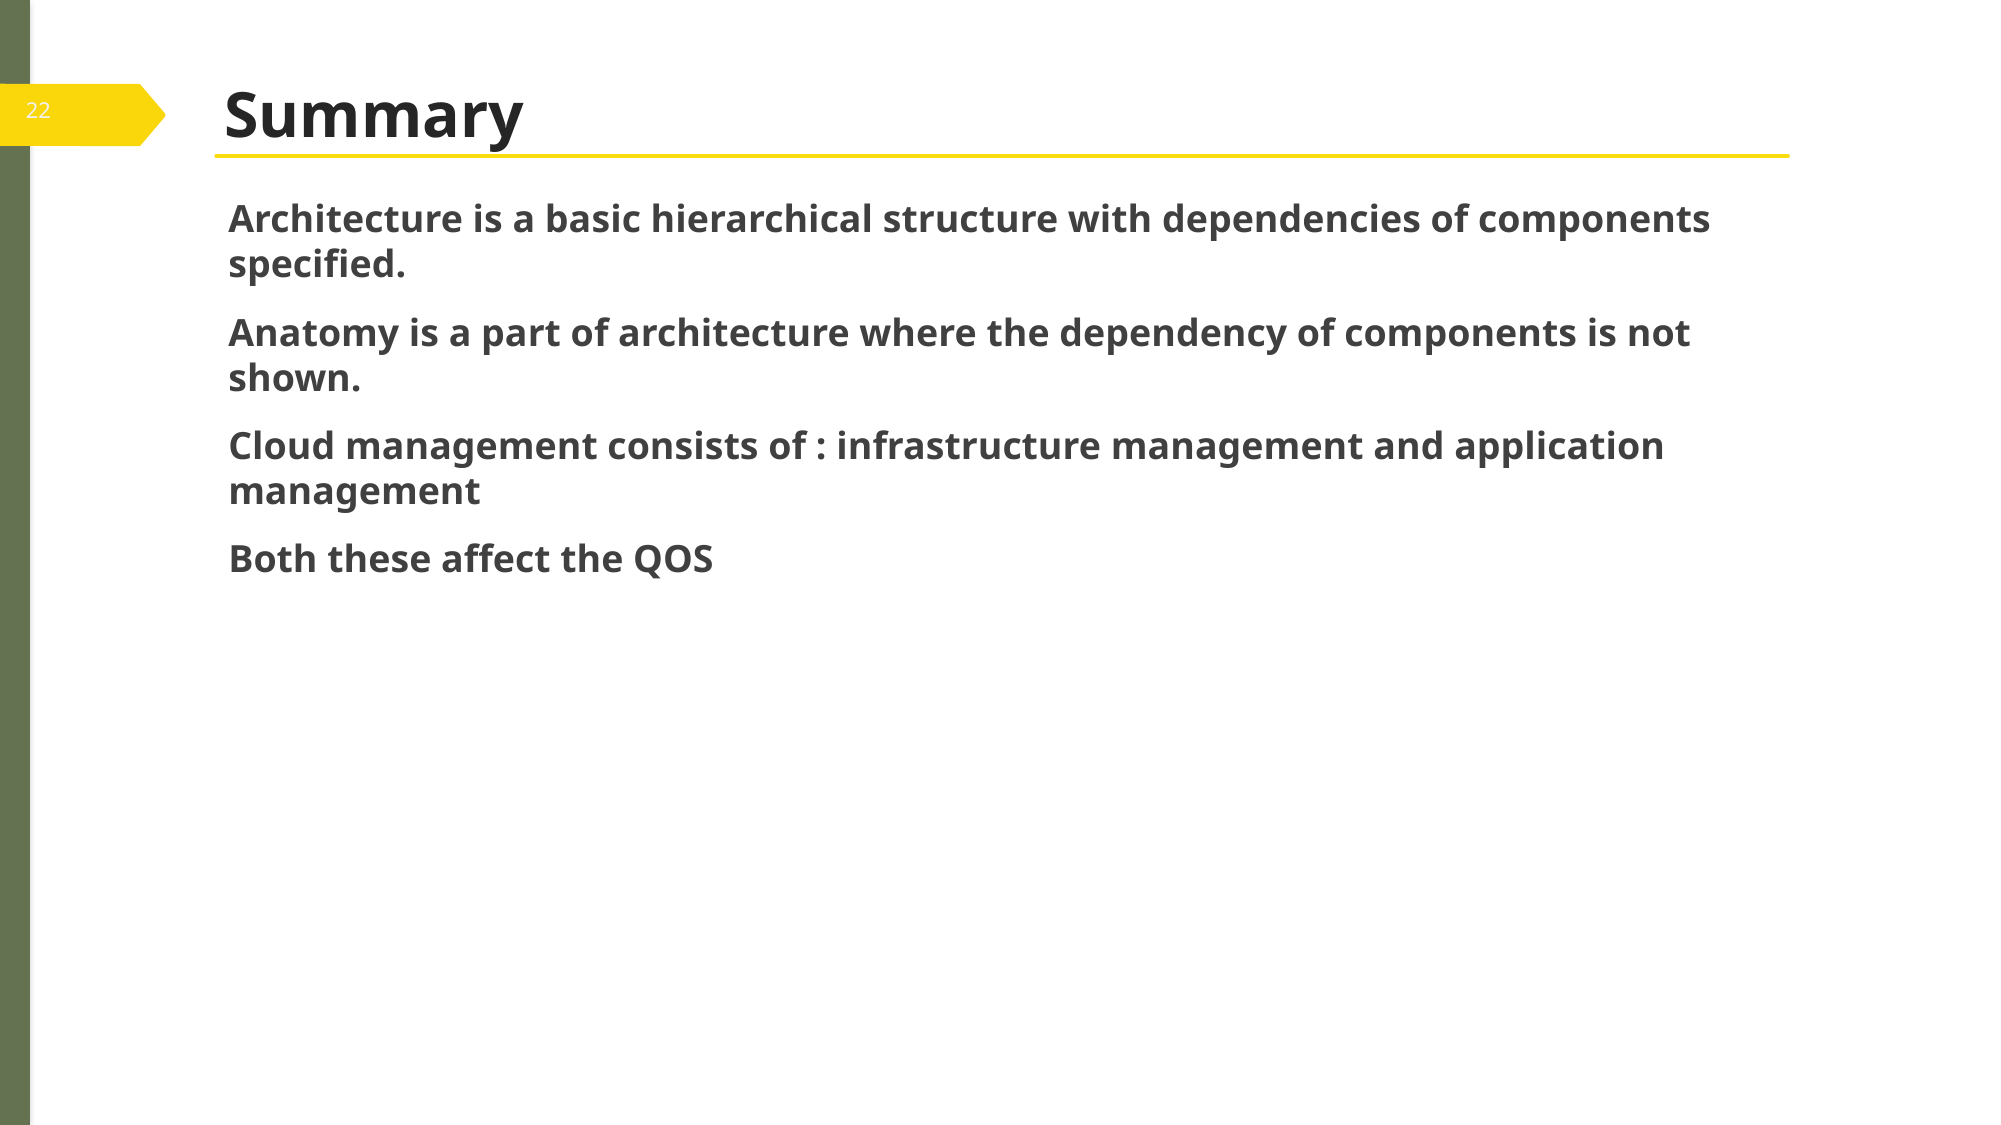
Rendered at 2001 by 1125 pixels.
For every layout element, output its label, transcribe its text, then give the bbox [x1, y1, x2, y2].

title Summary [209, 67, 1797, 155]
list Architecture is a basic hierarchical structure with dependencies of components specified. Anatomy is a part of architecture where the dependency of components is not shown. Cloud management consists of : infrastructure management and application management Both these affect the QOS [213, 187, 1797, 1035]
